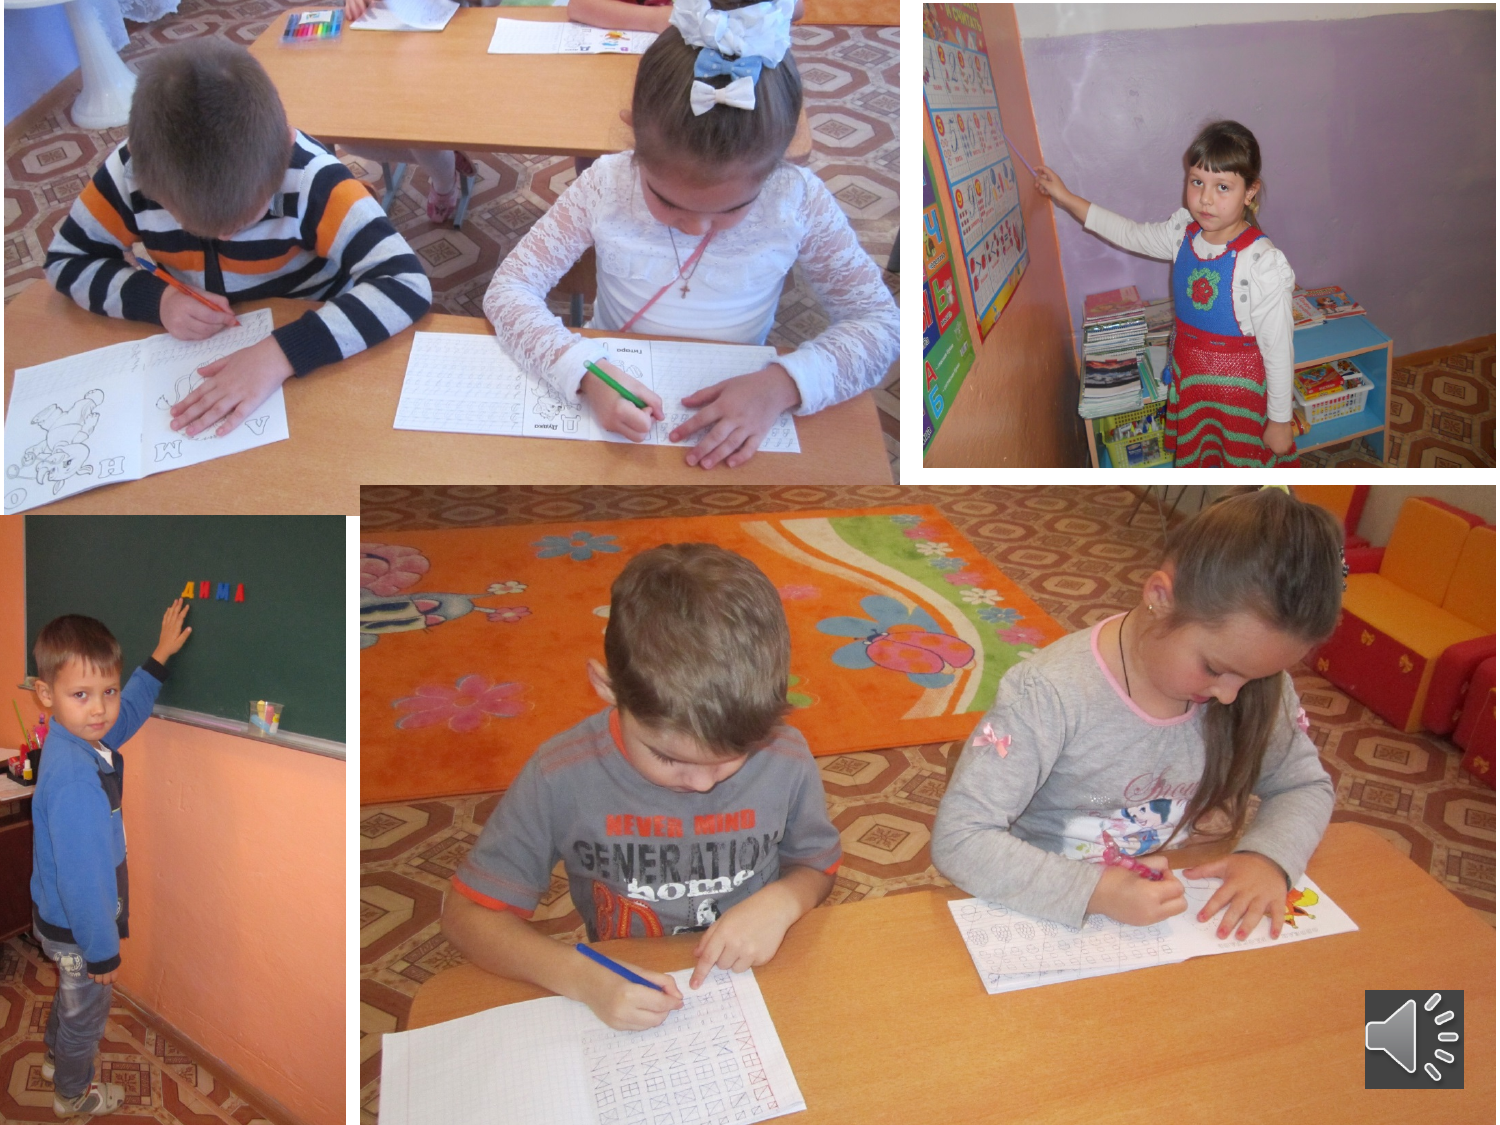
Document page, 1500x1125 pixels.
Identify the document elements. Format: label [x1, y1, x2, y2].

text_box [1364, 989, 1465, 1090]
picture [923, 3, 1496, 469]
picture [0, 0, 1496, 1125]
